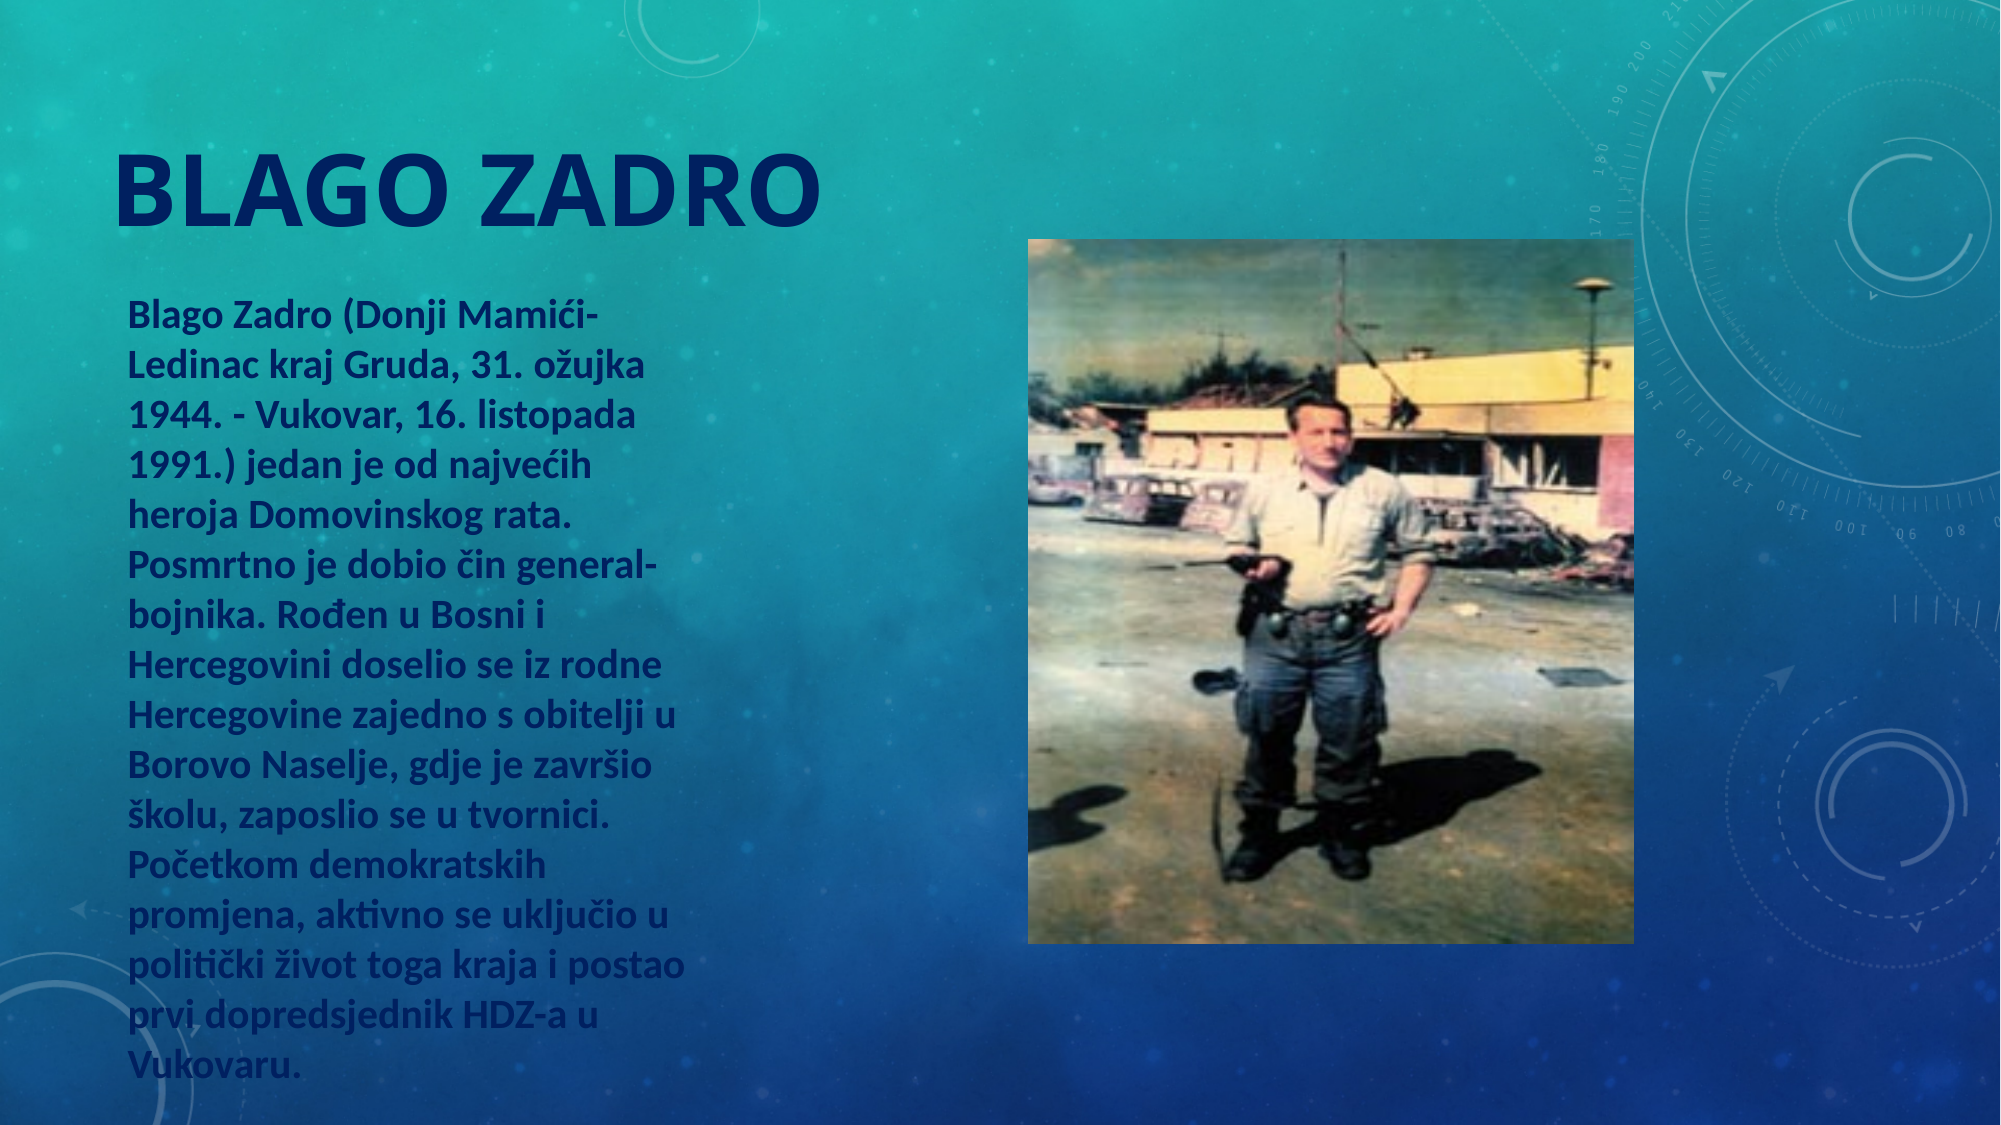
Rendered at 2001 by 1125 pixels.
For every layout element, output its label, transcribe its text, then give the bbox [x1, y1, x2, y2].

picture [0, 0, 2001, 1125]
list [1028, 238, 1634, 944]
list Blago Zadro (Donji Mamići-Ledinac kraj Gruda, 31. ožujka 1944. - Vukovar, 16. listopada 1991.) jedan je od najvećih heroja Domovinskog rata. Posmrtno je dobio čin general-bojnika. Rođen u Bosni i Hercegovini doselio se iz rodne Hercegovine zajedno s obitelji u Borovo Naselje, gdje je završio školu, zaposlio se u tvornici. Početkom demokratskih promjena, aktivno se uključio u politički život toga kraja i postao prvi dopredsjednik HDZ-a u Vukovaru. [112, 279, 717, 1125]
title BLAGO ZADRO [95, 0, 863, 255]
